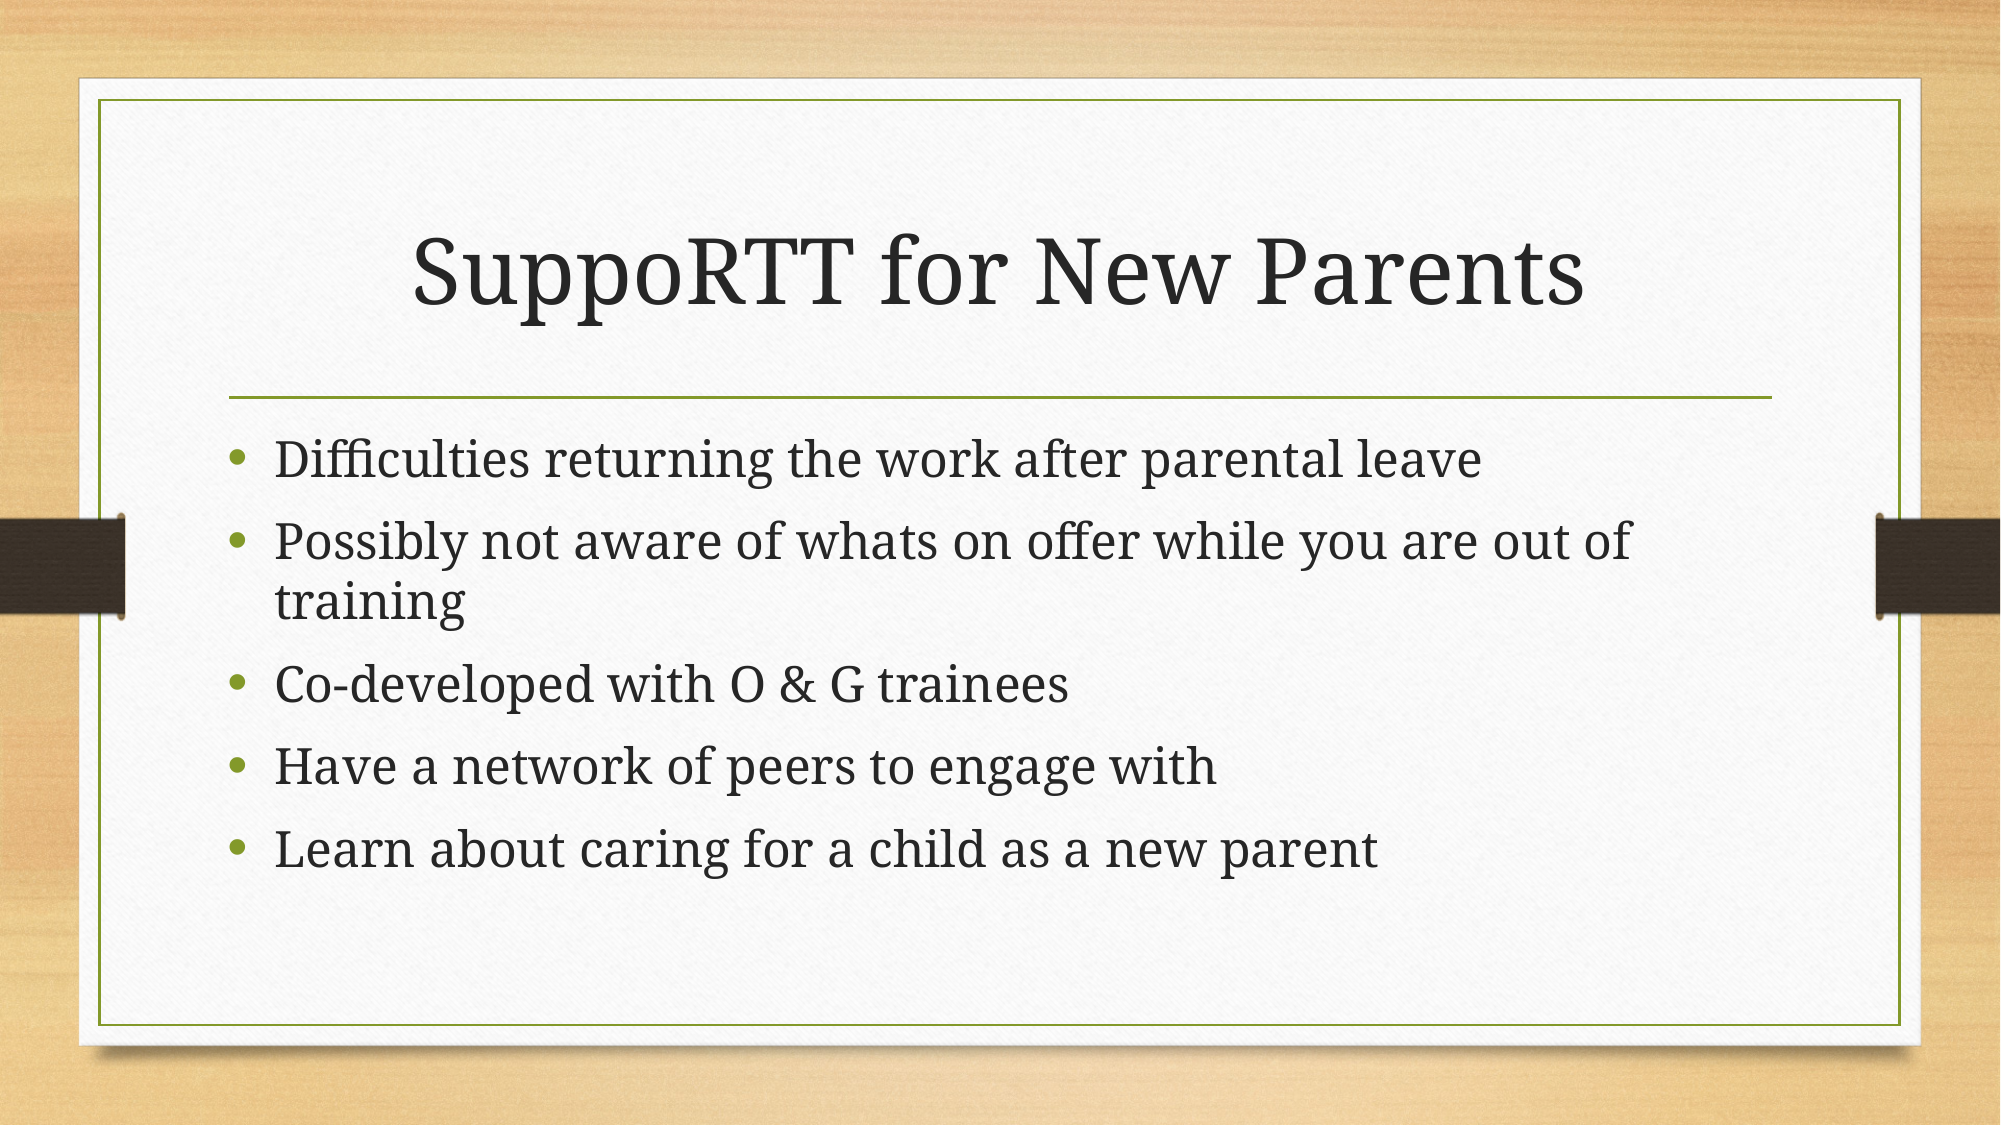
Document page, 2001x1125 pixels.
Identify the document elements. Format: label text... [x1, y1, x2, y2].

picture [0, 0, 2001, 1125]
title SuppoRTT for New Parents [212, 161, 1788, 375]
list Difficulties returning the work after parental leave Possibly not aware of whats on offer while you are out of training Co-developed with O & G trainees Have a network of peers to engage with Learn about caring for a child as a new parent [212, 419, 1788, 964]
